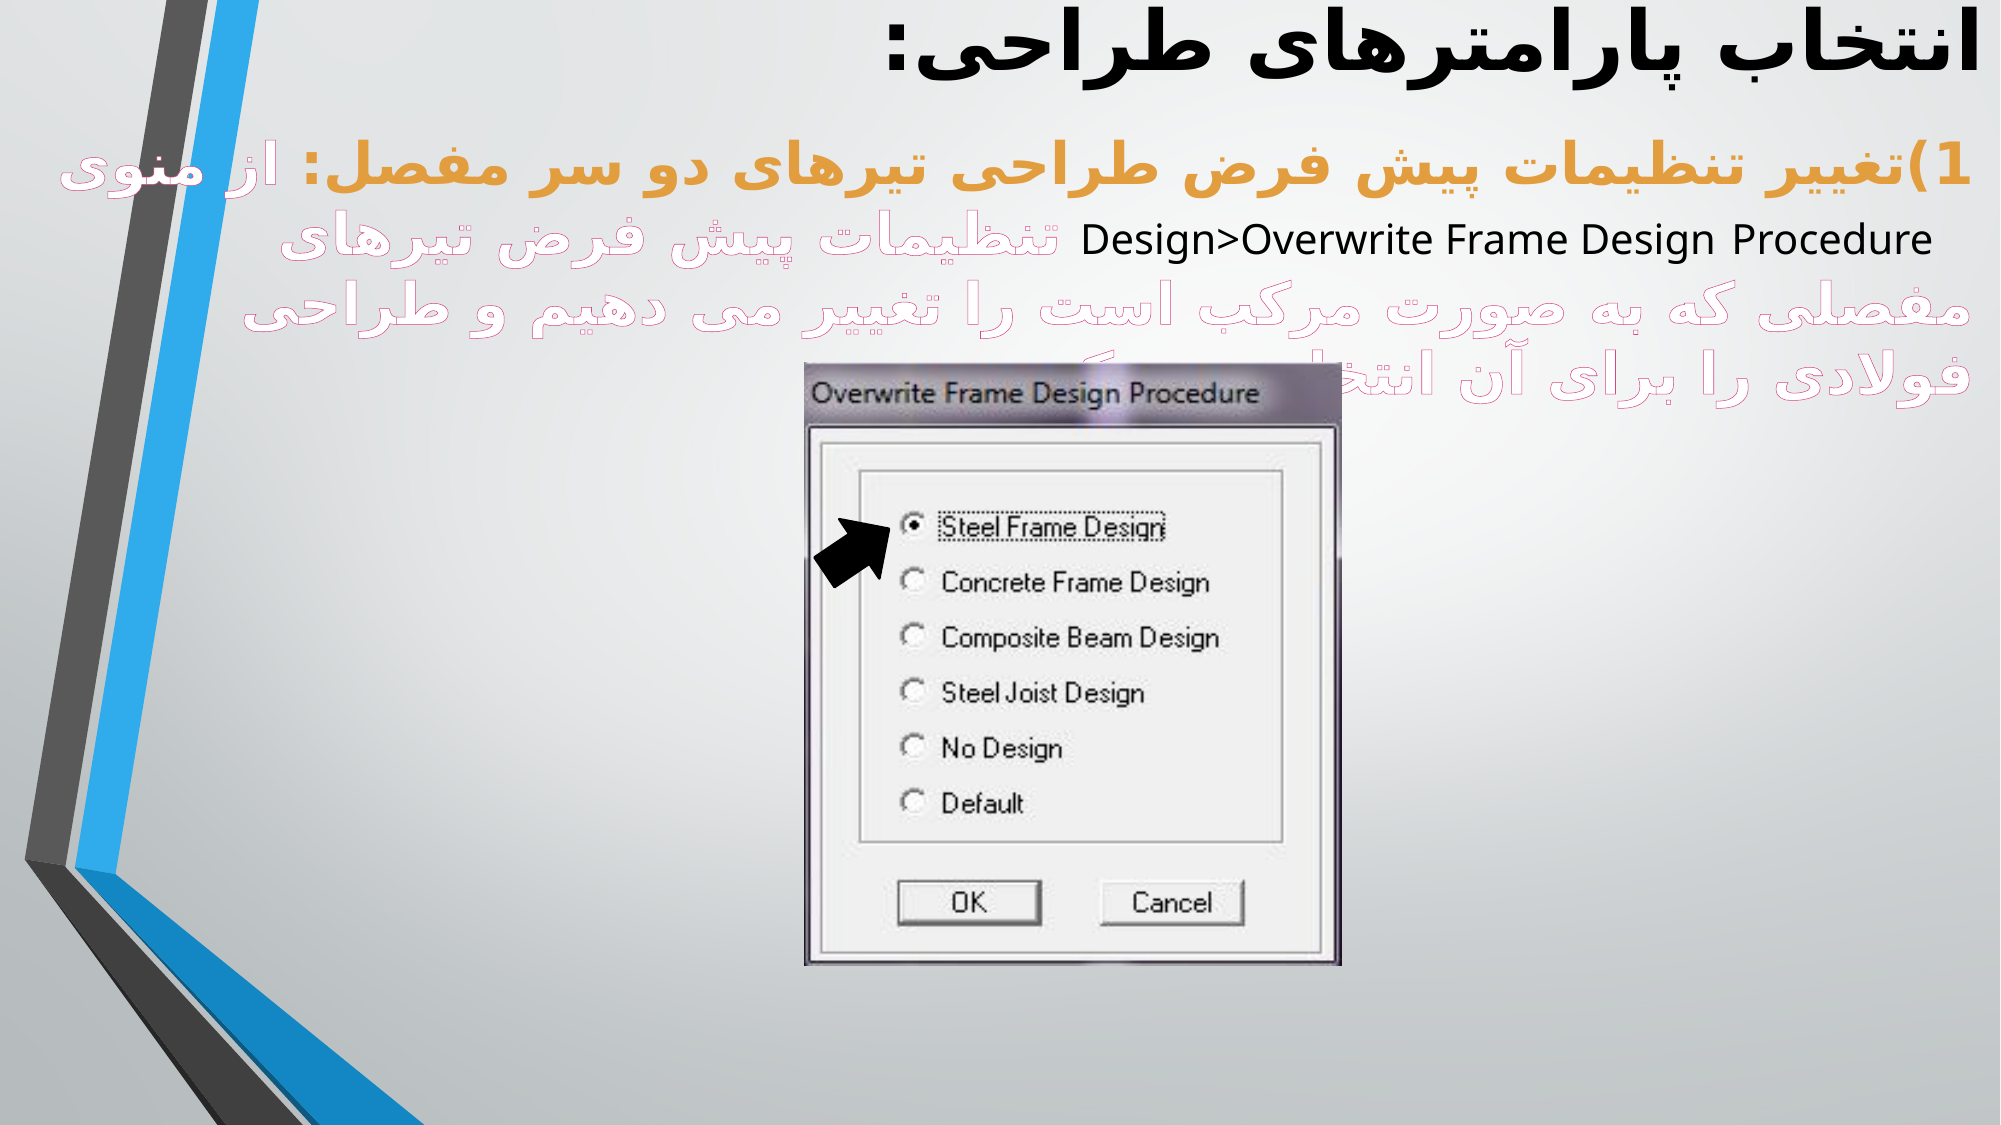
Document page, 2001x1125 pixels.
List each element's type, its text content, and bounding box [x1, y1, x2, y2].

text_box انتخاب پارامترهای طراحی: [16, 0, 2000, 100]
text_box 1)تغییر تنظیمات پیش فرض طراحی تیرهای دو سر مفصل: از منوی Design>Overwrite Frame Design Procedure تنظیمات پیش فرض تیرهای مفصلی که به صورت مرکب است را تغییر می دهیم و طراحی فولادی را برای آن انتخاب می کنیم. [27, 118, 1989, 414]
picture [804, 361, 1342, 966]
